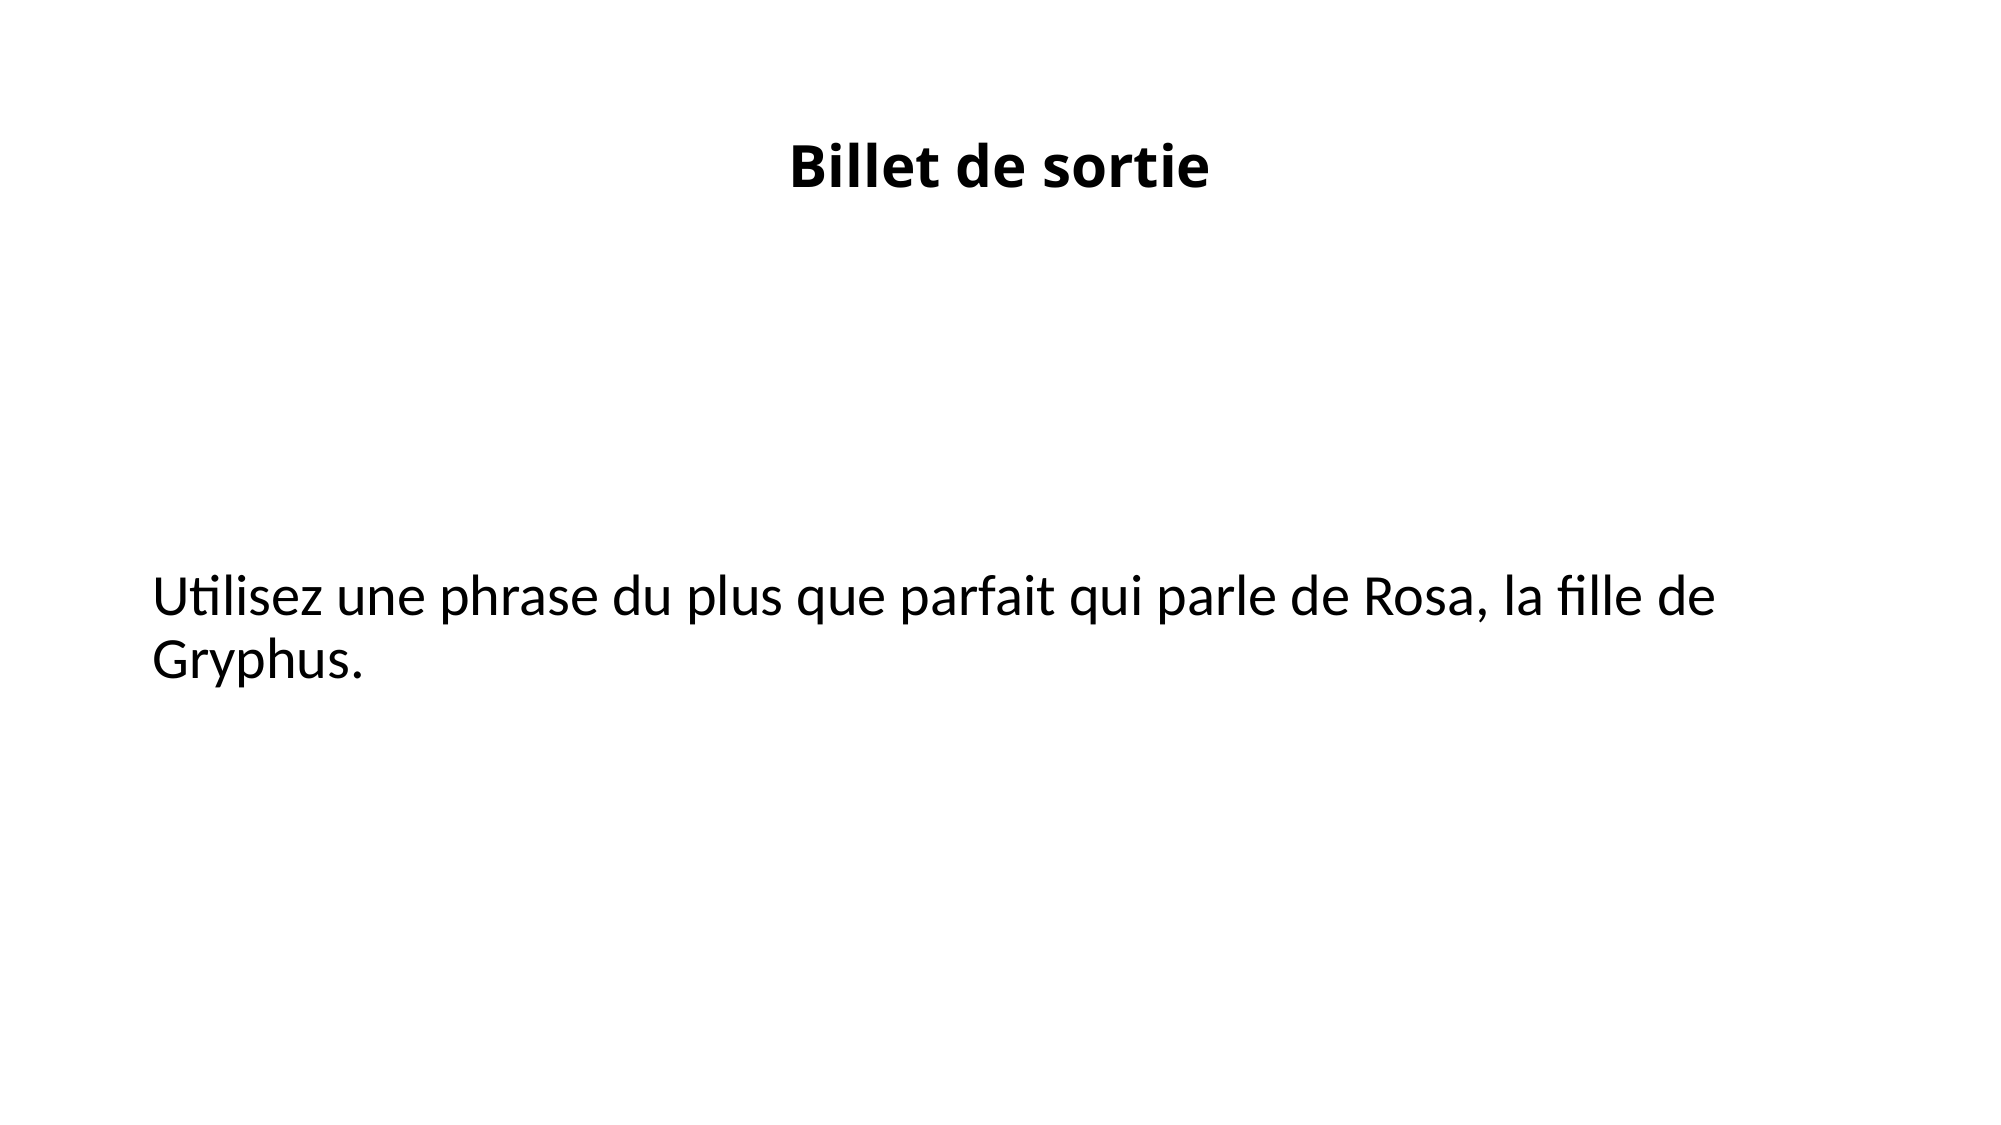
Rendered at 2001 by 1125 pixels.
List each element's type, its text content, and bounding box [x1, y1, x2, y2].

list Utilisez une phrase du plus que parfait qui parle de Rosa, la fille de Gryphus. [137, 299, 1863, 1014]
title Billet de sortie [137, 59, 1863, 278]
